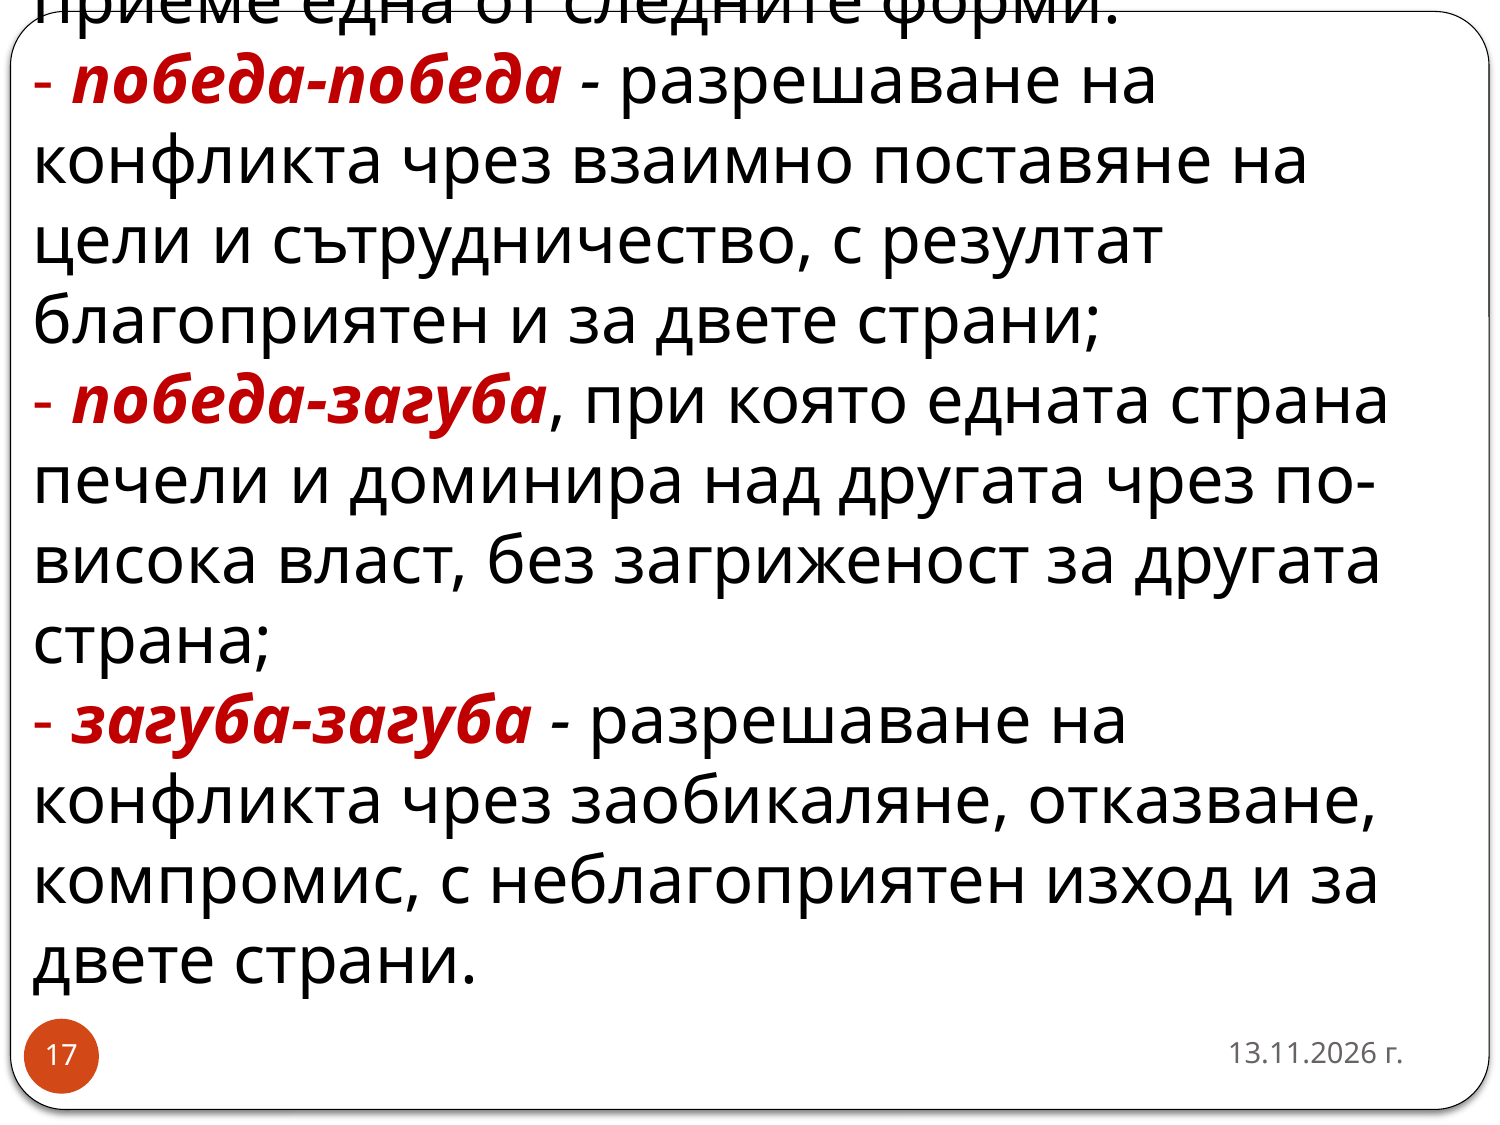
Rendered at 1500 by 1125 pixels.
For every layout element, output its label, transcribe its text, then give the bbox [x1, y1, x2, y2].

slide_number 17 [23, 1018, 99, 1094]
title Разрешаването на конфликта може да приеме една от следните форми: - победа-победа - разрешаване на конфликта чрез взаимно поставяне на цели и сътрудничество, с резултат благоприятен и за двете страни; - победа-загуба, при която едната страна печели и доминира над другата чрез по-висока власт, без загриженост за другата страна; - загуба-загуба - разрешаване на конфликта чрез заобикаляне, отказване, компромис, с неблагоприятен изход и за двете страни. [17, 45, 1483, 1012]
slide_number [1012, 1015, 1419, 1094]
